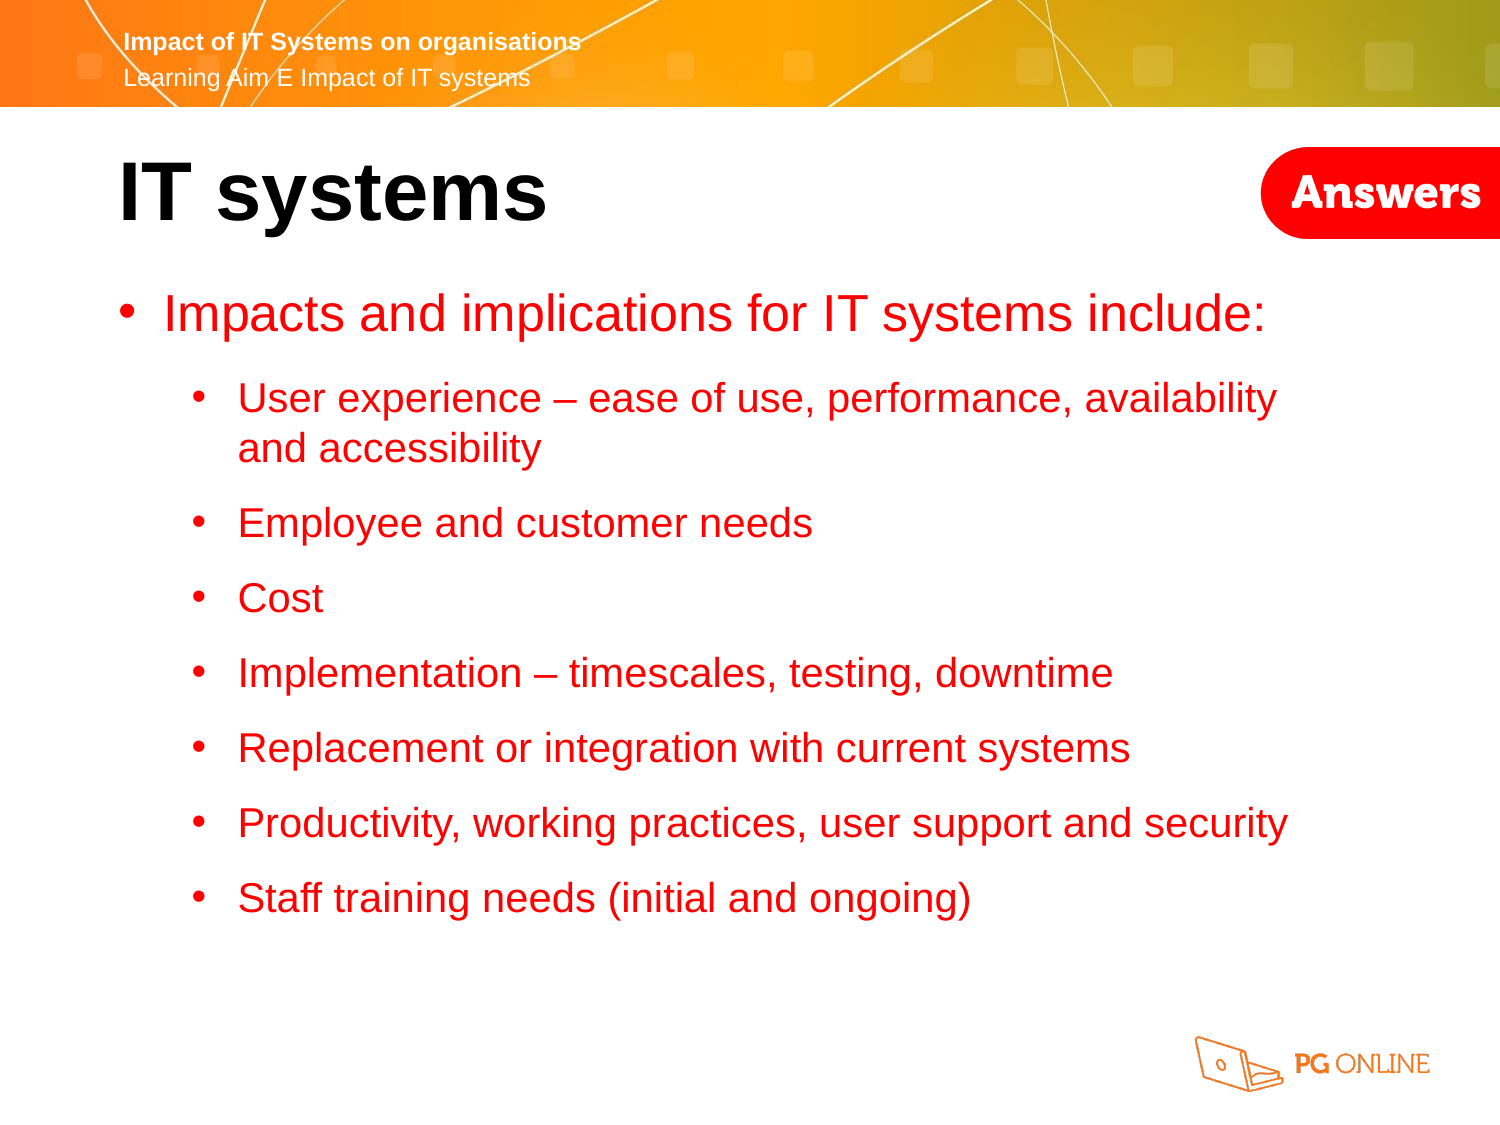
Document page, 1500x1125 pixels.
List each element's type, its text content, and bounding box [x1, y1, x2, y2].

list IT systems [118, 148, 1401, 259]
list Impacts and implications for IT systems include: User experience – ease of use, performance, availability and accessibility Employee and customer needs Cost Implementation – timescales, testing, downtime Replacement or integration with current systems Productivity, working practices, user support and security Staff training needs (initial and ongoing) [118, 279, 1398, 847]
picture [0, 0, 1500, 107]
picture [1260, 147, 1500, 239]
picture [1194, 1036, 1430, 1092]
